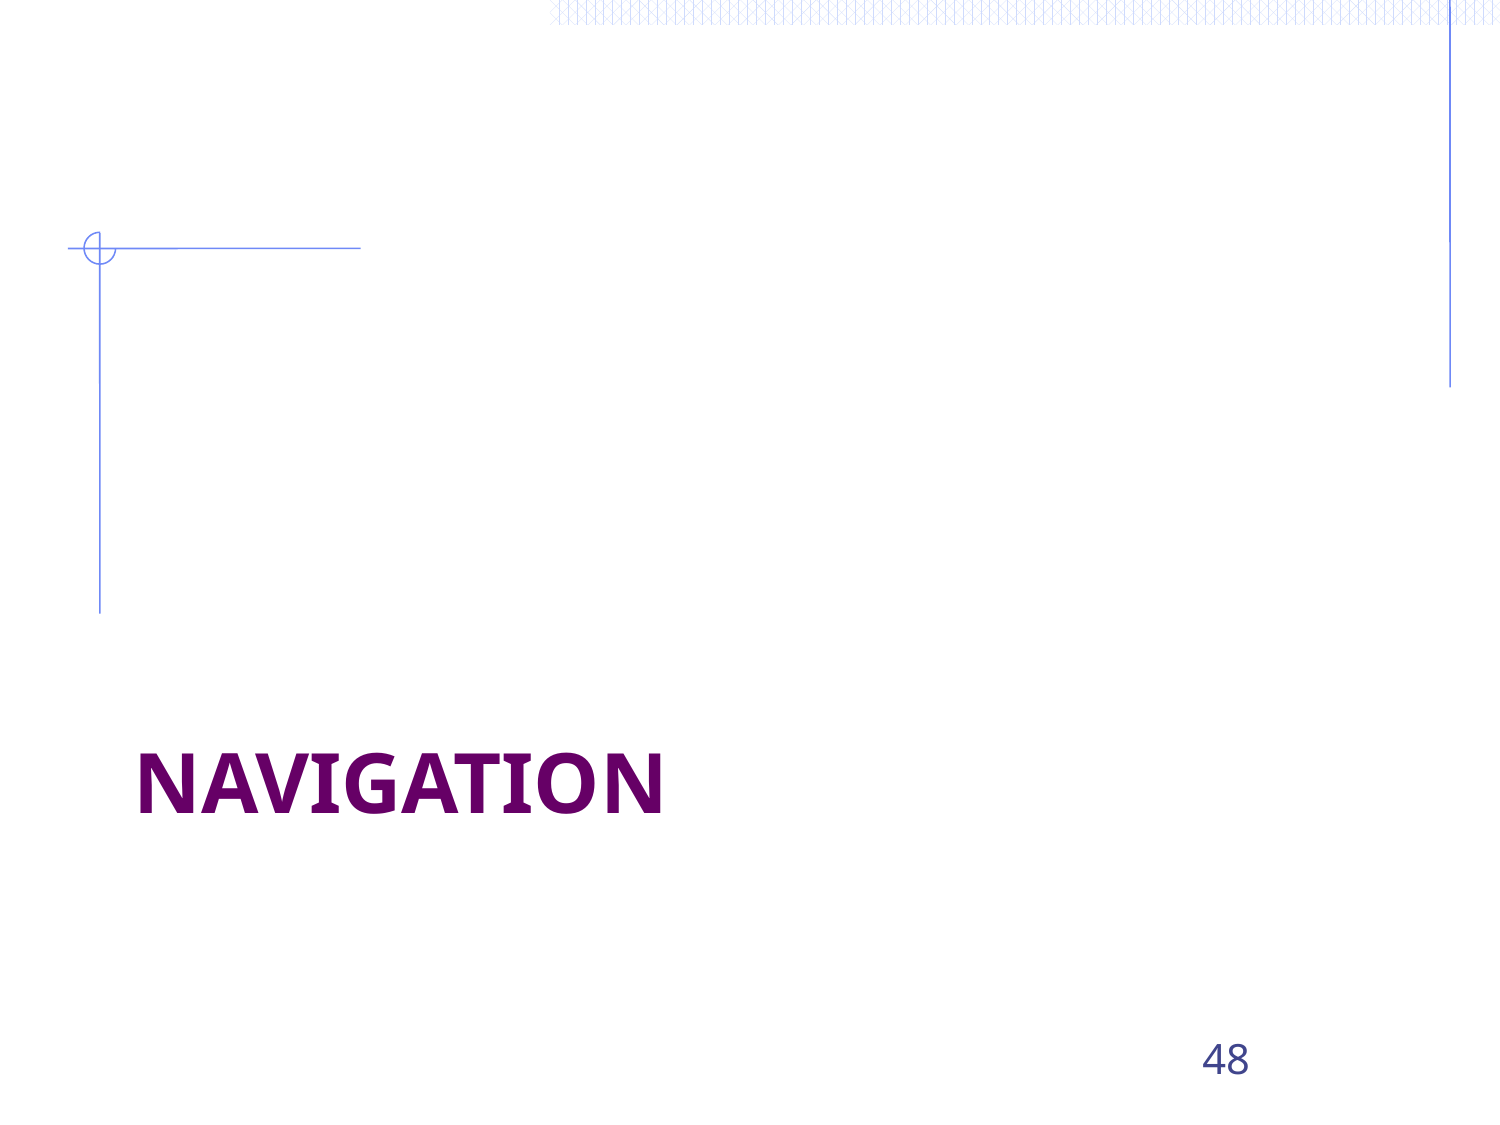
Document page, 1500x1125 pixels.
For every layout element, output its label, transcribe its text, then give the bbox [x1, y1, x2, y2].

slide_number 48 [1187, 1025, 1500, 1100]
title Navigation [118, 722, 1394, 947]
